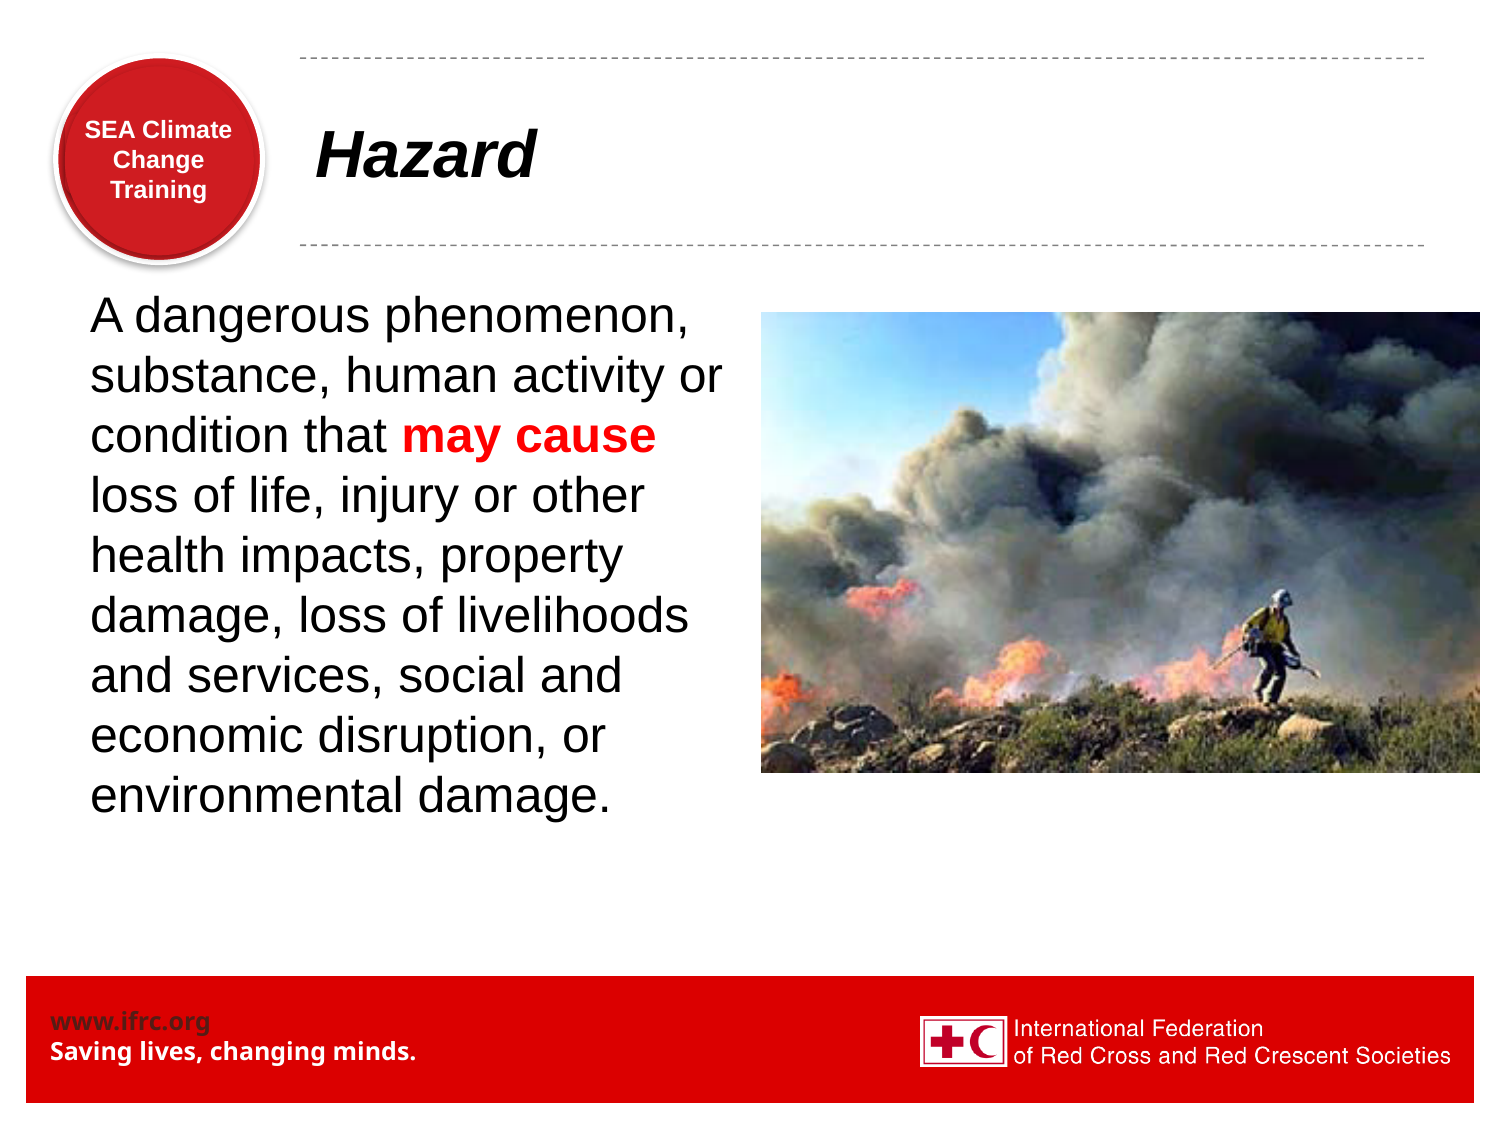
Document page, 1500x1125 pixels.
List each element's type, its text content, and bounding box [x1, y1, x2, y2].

title Hazard [300, 57, 1425, 246]
list A dangerous phenomenon, substance, human activity or condition that may cause loss of life, injury or other health impacts, property damage, loss of livelihoods and services, social and economic disruption, or environmental damage. [75, 275, 762, 963]
picture [761, 311, 1480, 774]
picture [920, 1016, 1450, 1067]
